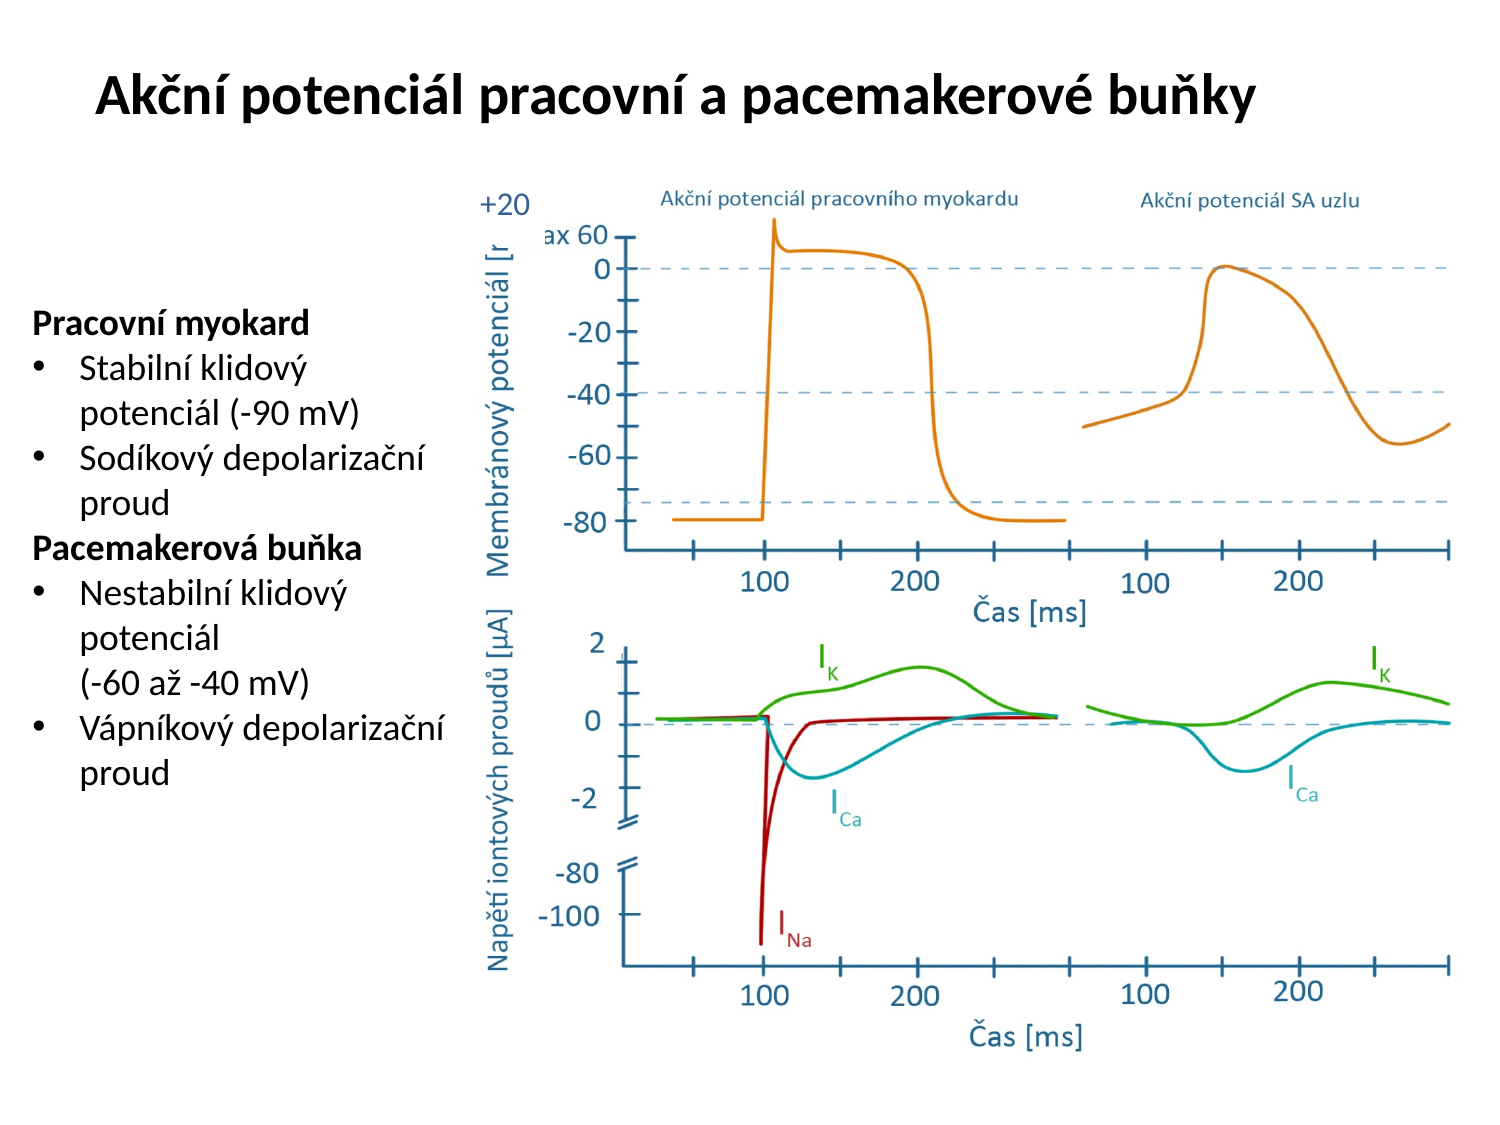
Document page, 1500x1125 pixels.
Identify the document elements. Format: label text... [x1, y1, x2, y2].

text_box Pracovní myokard Stabilní klidový potenciál (-90 mV) Sodíkový depolarizační proud Pacemakerová buňka Nestabilní klidový potenciál (-60 až -40 mV) Vápníkový depolarizační proud [17, 290, 436, 801]
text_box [441, 148, 1500, 1106]
text_box Akční potenciál pracovní a pacemakerové buňky [80, 48, 1285, 134]
